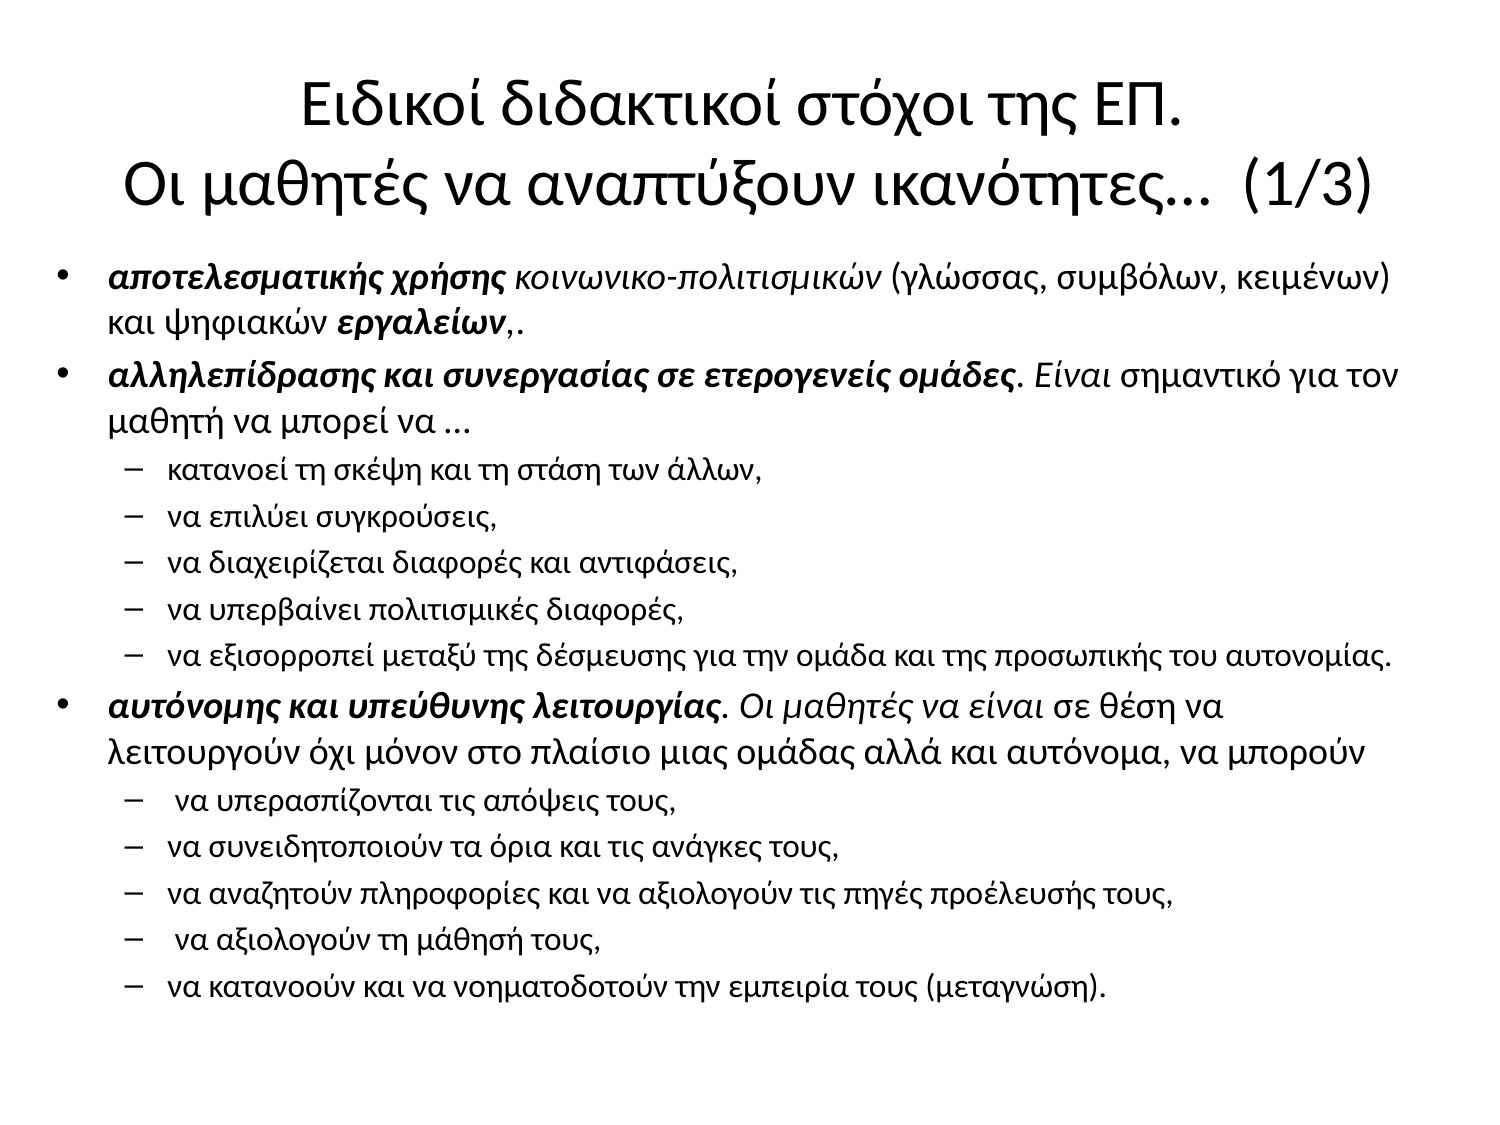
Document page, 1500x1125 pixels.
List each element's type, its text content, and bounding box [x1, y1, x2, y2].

list αποτελεσματικής χρήσης κοινωνικο-πολιτισμικών (γλώσσας, συμβόλων, κειμένων) και ψηφιακών εργαλείων,. αλληλεπίδρασης και συνεργασίας σε ετερογενείς ομάδες. Είναι σημαντικό για τον μαθητή να μπορεί να … κατανοεί τη σκέψη και τη στάση των άλλων, να επιλύει συγκρούσεις, να διαχειρίζεται διαφορές και αντιφάσεις, να υπερβαίνει πολιτισμικές διαφορές, να εξισορροπεί μεταξύ της δέσμευσης για την ομάδα και της προσωπικής του αυτονομίας. αυτόνομης και υπεύθυνης λειτουργίας. Οι μαθητές να είναι σε θέση να λειτουργούν όχι μόνον στο πλαίσιο μιας ομάδας αλλά και αυτόνομα, να μπορούν να υπερασπίζονται τις απόψεις τους, να συνειδητοποιούν τα όρια και τις ανάγκες τους, να αναζητούν πληροφορίες και να αξιολογούν τις πηγές προέλευσής τους, να αξιολογούν τη μάθησή τους, να κατανοούν και να νοηματοδοτούν την εμπειρία τους (μεταγνώση). [41, 243, 1425, 1083]
title Ειδικοί διδακτικοί στόχοι της ΕΠ. Οι μαθητές να αναπτύξουν ικανότητες… (1/3) [75, 45, 1425, 233]
